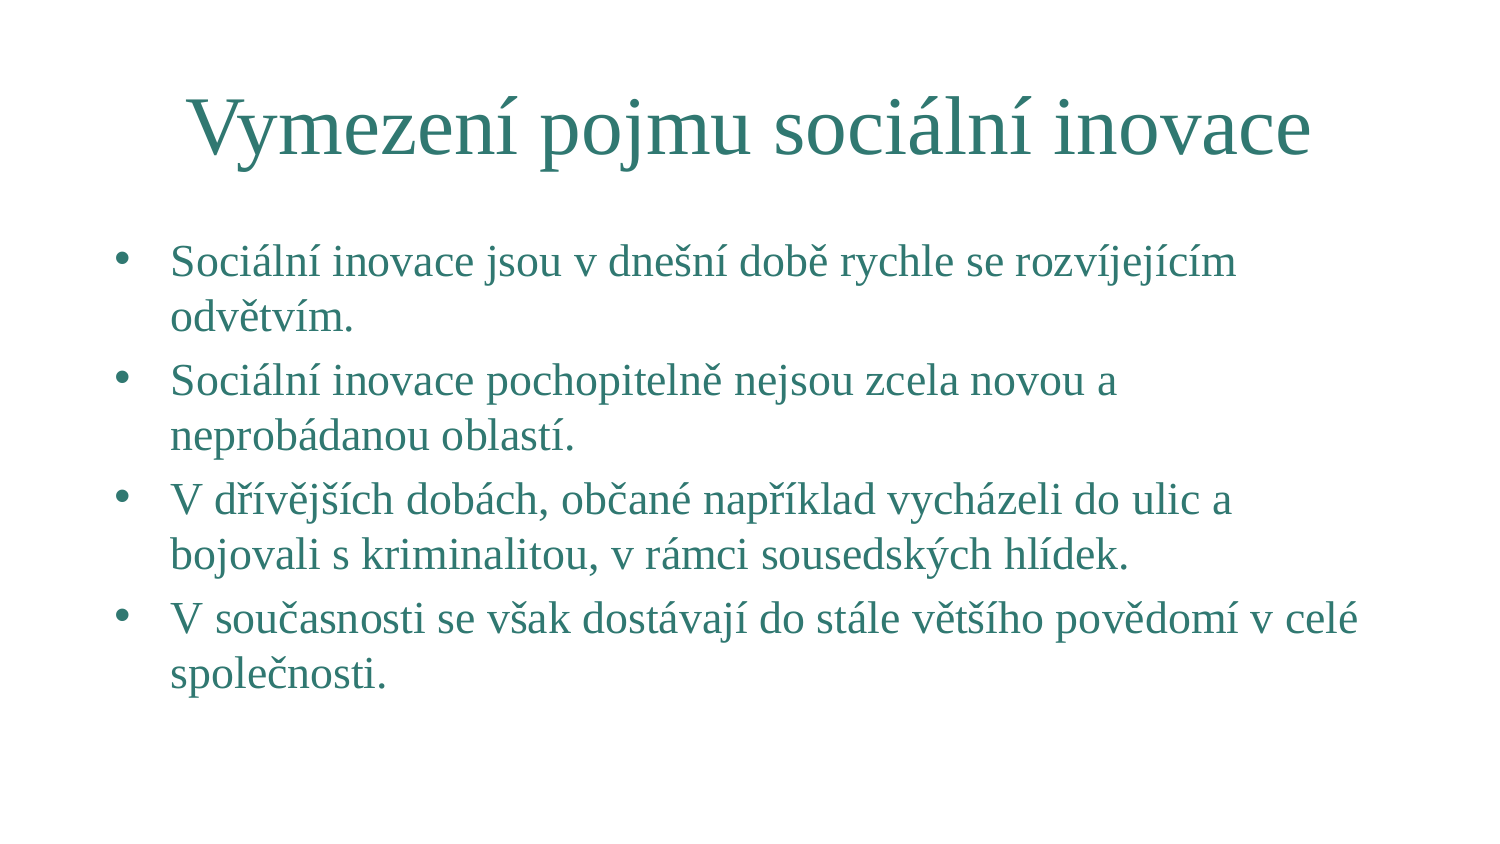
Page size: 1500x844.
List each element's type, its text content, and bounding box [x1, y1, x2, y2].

title Vymezení pojmu sociální inovace [103, 44, 1397, 208]
list Sociální inovace jsou v dnešní době rychle se rozvíjejícím odvětvím. Sociální inovace pochopitelně nejsou zcela novou a neprobádanou oblastí. V dřívějších dobách, občané například vycházeli do ulic a bojovali s kriminalitou, v rámci sousedských hlídek. V současnosti se však dostávají do stále většího povědomí v celé společnosti. [103, 224, 1397, 760]
